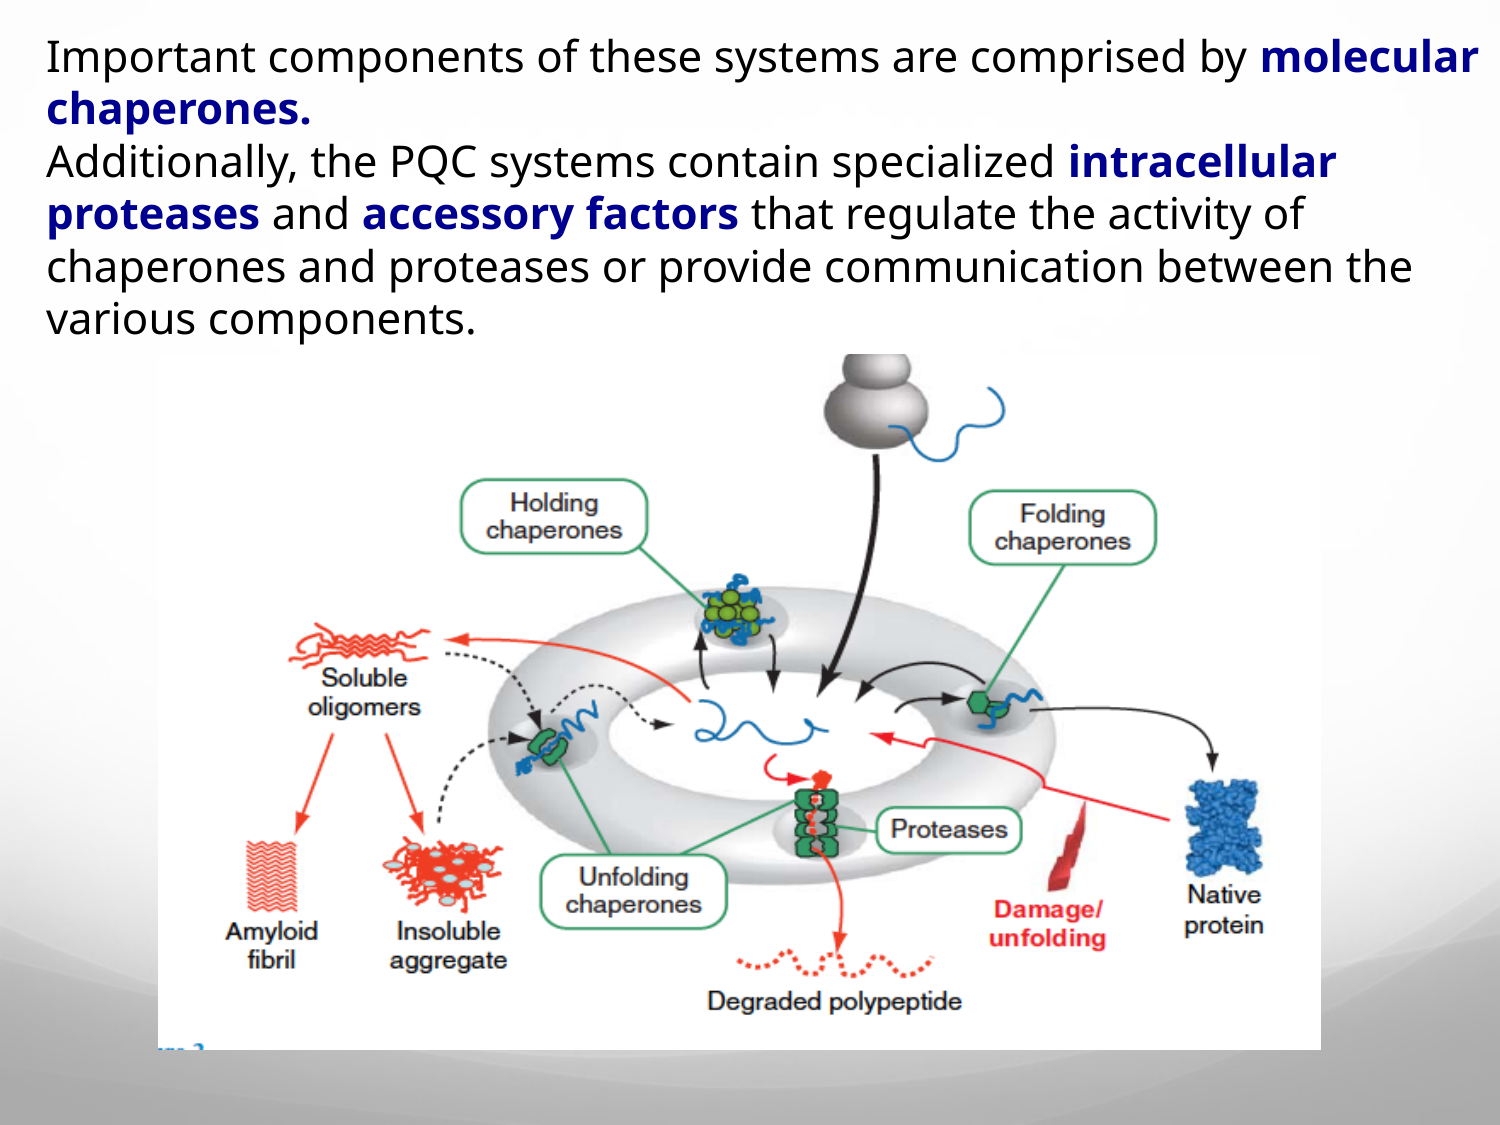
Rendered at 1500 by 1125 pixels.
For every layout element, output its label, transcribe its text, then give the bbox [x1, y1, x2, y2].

text_box Important components of these systems are comprised by molecular chaperones. Additionally, the PQC systems contain specialized intracellular proteases and accessory factors that regulate the activity of chaperones and proteases or provide communication between the various components. [31, 20, 1500, 351]
picture [158, 353, 1321, 1050]
